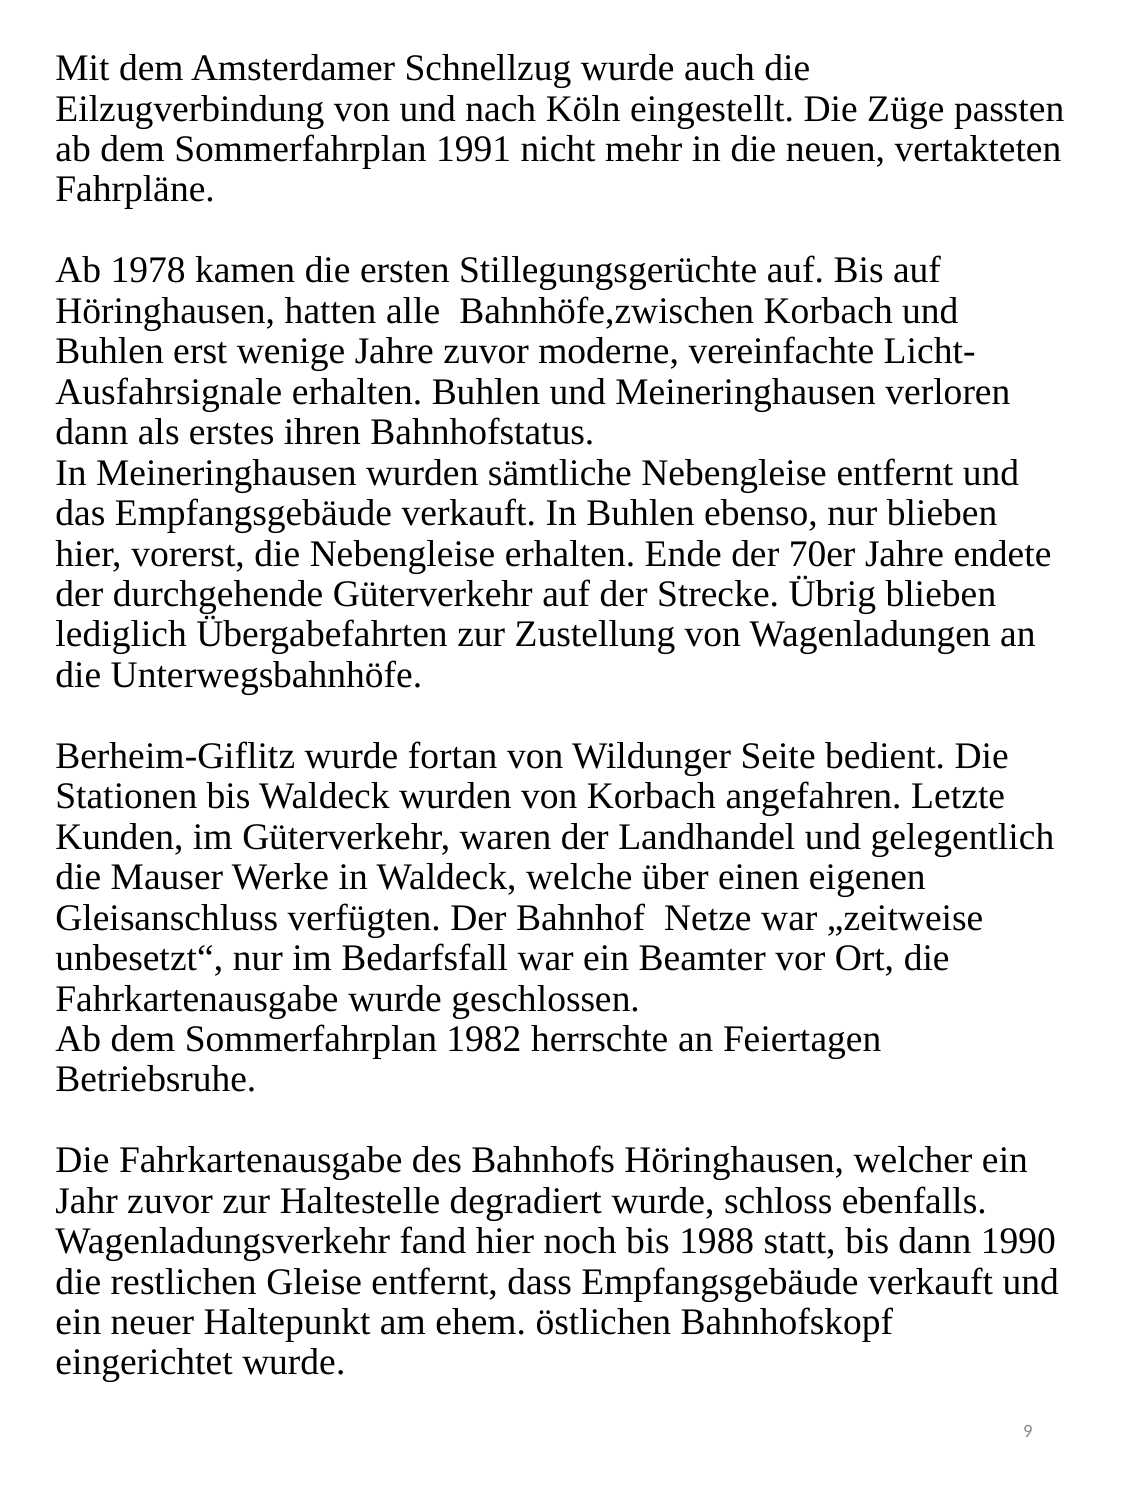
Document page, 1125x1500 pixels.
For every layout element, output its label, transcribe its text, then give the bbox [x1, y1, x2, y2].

slide_number 9 [794, 1390, 1048, 1471]
title Mit dem Amsterdamer Schnellzug wurde auch die Eilzugverbindung von und nach Köln eingestellt. Die Züge passten ab dem Sommerfahrplan 1991 nicht mehr in die neuen, vertakteten Fahrpläne. Ab 1978 kamen die ersten Stillegungsgerüchte auf. Bis auf Höringhausen, hatten alle Bahnhöfe,zwischen Korbach und Buhlen erst wenige Jahre zuvor moderne, vereinfachte Licht-Ausfahrsignale erhalten. Buhlen und Meineringhausen verloren dann als erstes ihren Bahnhofstatus. In Meineringhausen wurden sämtliche Nebengleise entfernt und das Empfangsgebäude verkauft. In Buhlen ebenso, nur blieben hier, vorerst, die Nebengleise erhalten. Ende der 70er Jahre endete der durchgehende Güterverkehr auf der Strecke. Übrig blieben lediglich Übergabefahrten zur Zustellung von Wagenladungen an die Unterwegsbahnhöfe. Berheim-Giflitz wurde fortan von Wildunger Seite bedient. Die Stationen bis Waldeck wurden von Korbach angefahren. Letzte Kunden, im Güterverkehr, waren der Landhandel und gelegentlich die Mauser Werke in Waldeck, welche über einen eigenen Gleisanschluss verfügten. Der Bahnhof Netze war „zeitweise unbesetzt“, nur im Bedarfsfall war ein Beamter vor Ort, die Fahrkartenausgabe wurde geschlossen. Ab dem Sommerfahrplan 1982 herrschte an Feiertagen Betriebsruhe. Die Fahrkartenausgabe des Bahnhofs Höringhausen, welcher ein Jahr zuvor zur Haltestelle degradiert wurde, schloss ebenfalls. Wagenladungsverkehr fand hier noch bis 1988 statt, bis dann 1990 die restlichen Gleise entfernt, dass Empfangsgebäude verkauft und ein neuer Haltepunkt am ehem. östlichen Bahnhofskopf eingerichtet wurde. [40, 40, 1086, 1395]
